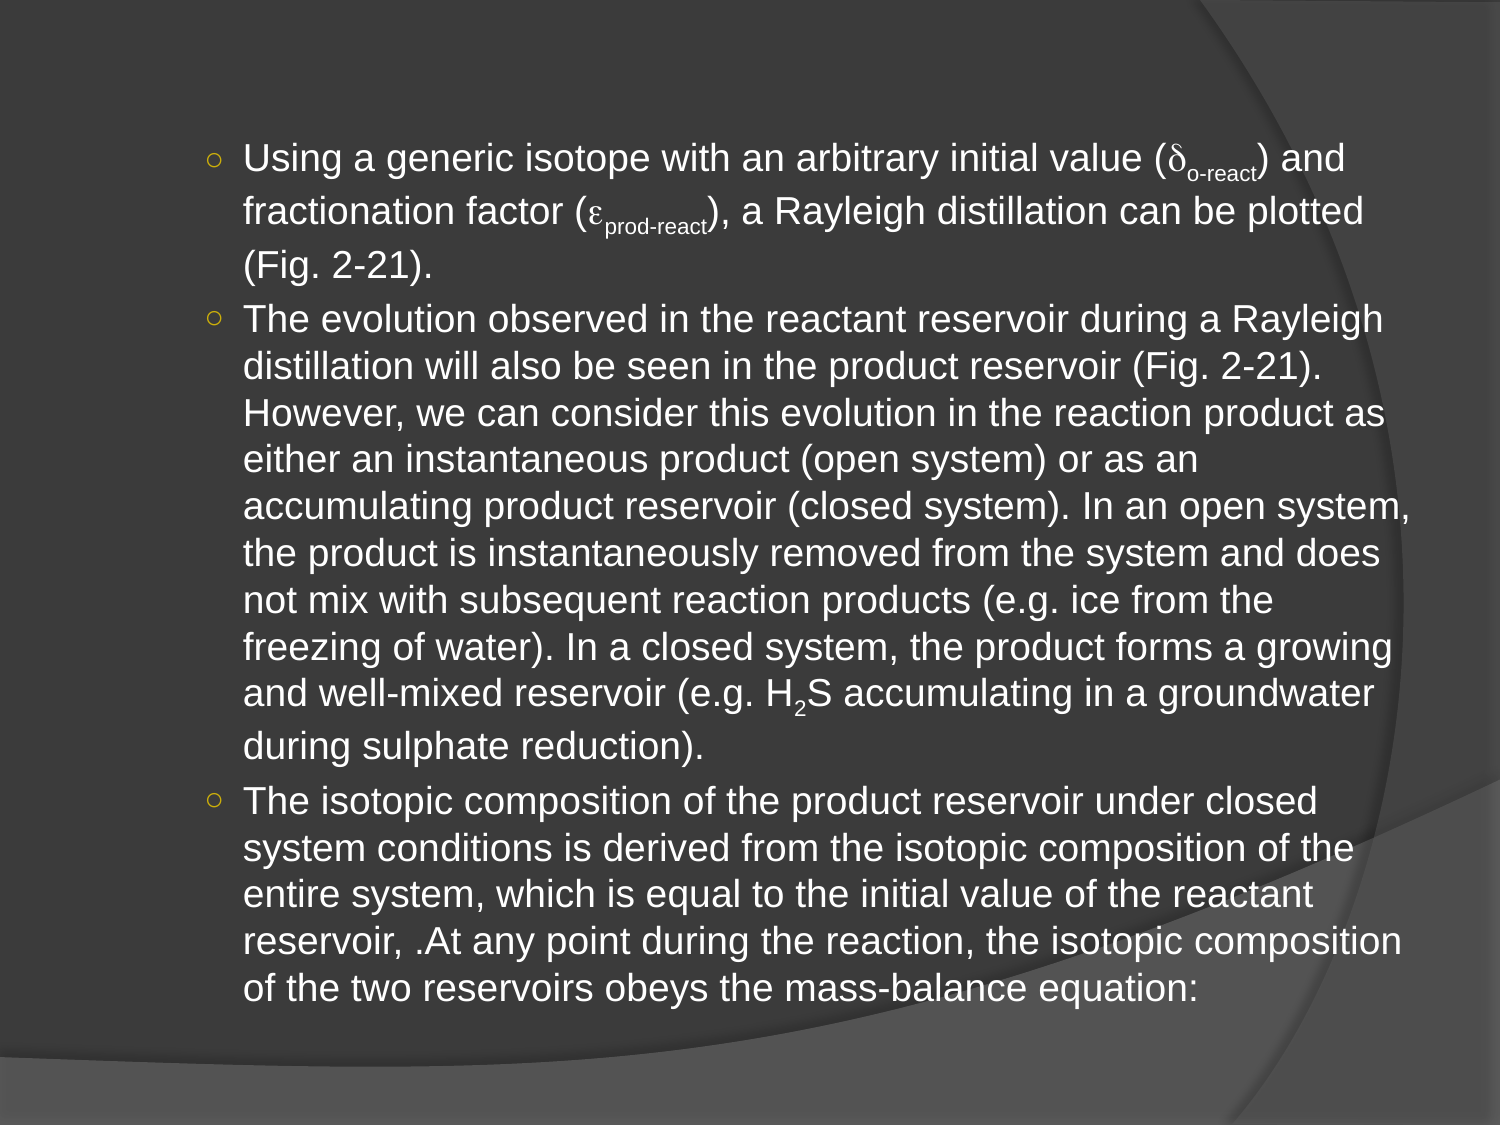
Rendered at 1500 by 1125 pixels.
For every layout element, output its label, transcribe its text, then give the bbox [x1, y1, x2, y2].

list Using a generic isotope with an arbitrary initial value (do-react) and fractionation factor (eprod-react), a Rayleigh distillation can be plotted (Fig. 2-21). The evolution observed in the reactant reservoir during a Rayleigh distillation will also be seen in the product reservoir (Fig. 2-21). However, we can consider this evolution in the reaction product as either an instantaneous product (open system) or as an accumulating product reservoir (closed system). In an open system, the product is instantaneously removed from the system and does not mix with subsequent reaction products (e.g. ice from the freezing of water). In a closed system, the product forms a growing and well-mixed reservoir (e.g. H2S accumulating in a groundwater during sulphate reduction). The isotopic composition of the product reservoir under closed system conditions is derived from the isotopic composition of the entire system, which is equal to the initial value of the reactant reservoir, .At any point during the reaction, the isotopic composition of the two reservoirs obeys the mass-balance equation: [76, 125, 1436, 1035]
